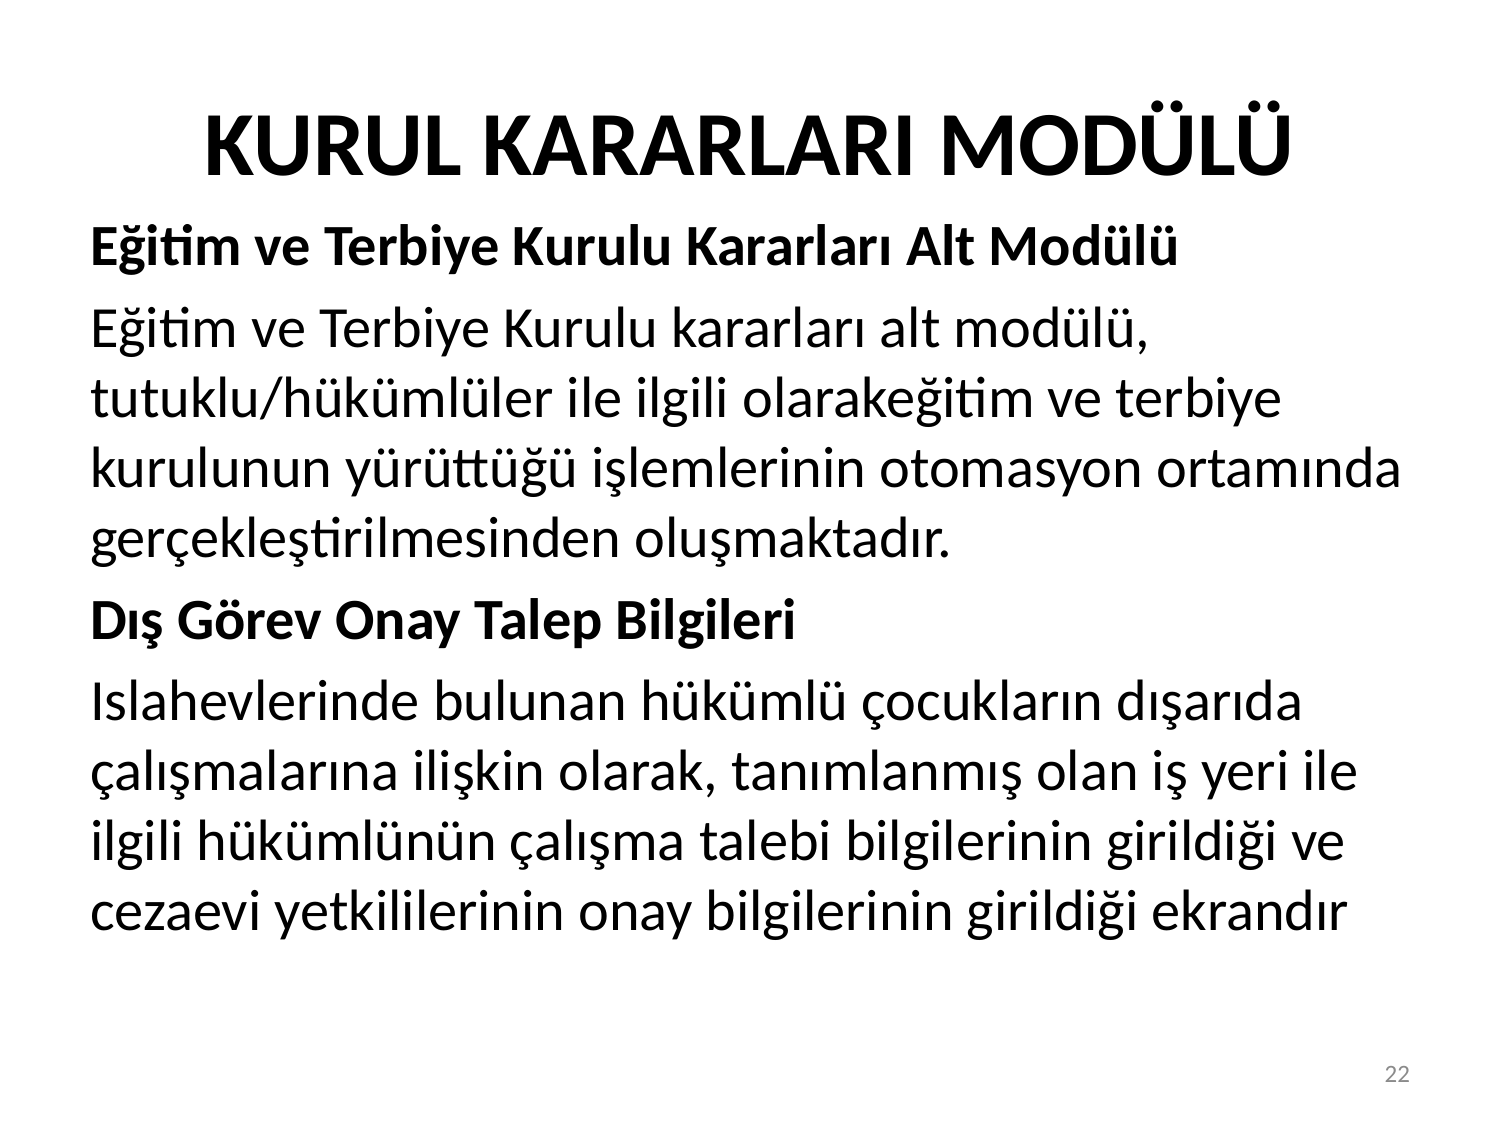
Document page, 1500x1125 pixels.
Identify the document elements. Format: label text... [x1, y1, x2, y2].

slide_number 22 [1074, 1042, 1425, 1103]
title KURUL KARARLARI MODÜLÜ [75, 45, 1425, 200]
list Eğitim ve Terbiye Kurulu Kararları Alt Modülü Eğitim ve Terbiye Kurulu kararları alt modülü, tutuklu/hükümlüler ile ilgili olarakeğitim ve terbiye kurulunun yürüttüğü işlemlerinin otomasyon ortamında gerçekleştirilmesinden oluşmaktadır. Dış Görev Onay Talep Bilgileri Islahevlerinde bulunan hükümlü çocukların dışarıda çalışmalarına ilişkin olarak, tanımlanmış olan iş yeri ile ilgili hükümlünün çalışma talebi bilgilerinin girildiği ve cezaevi yetkililerinin onay bilgilerinin girildiği ekrandır [75, 200, 1425, 1063]
